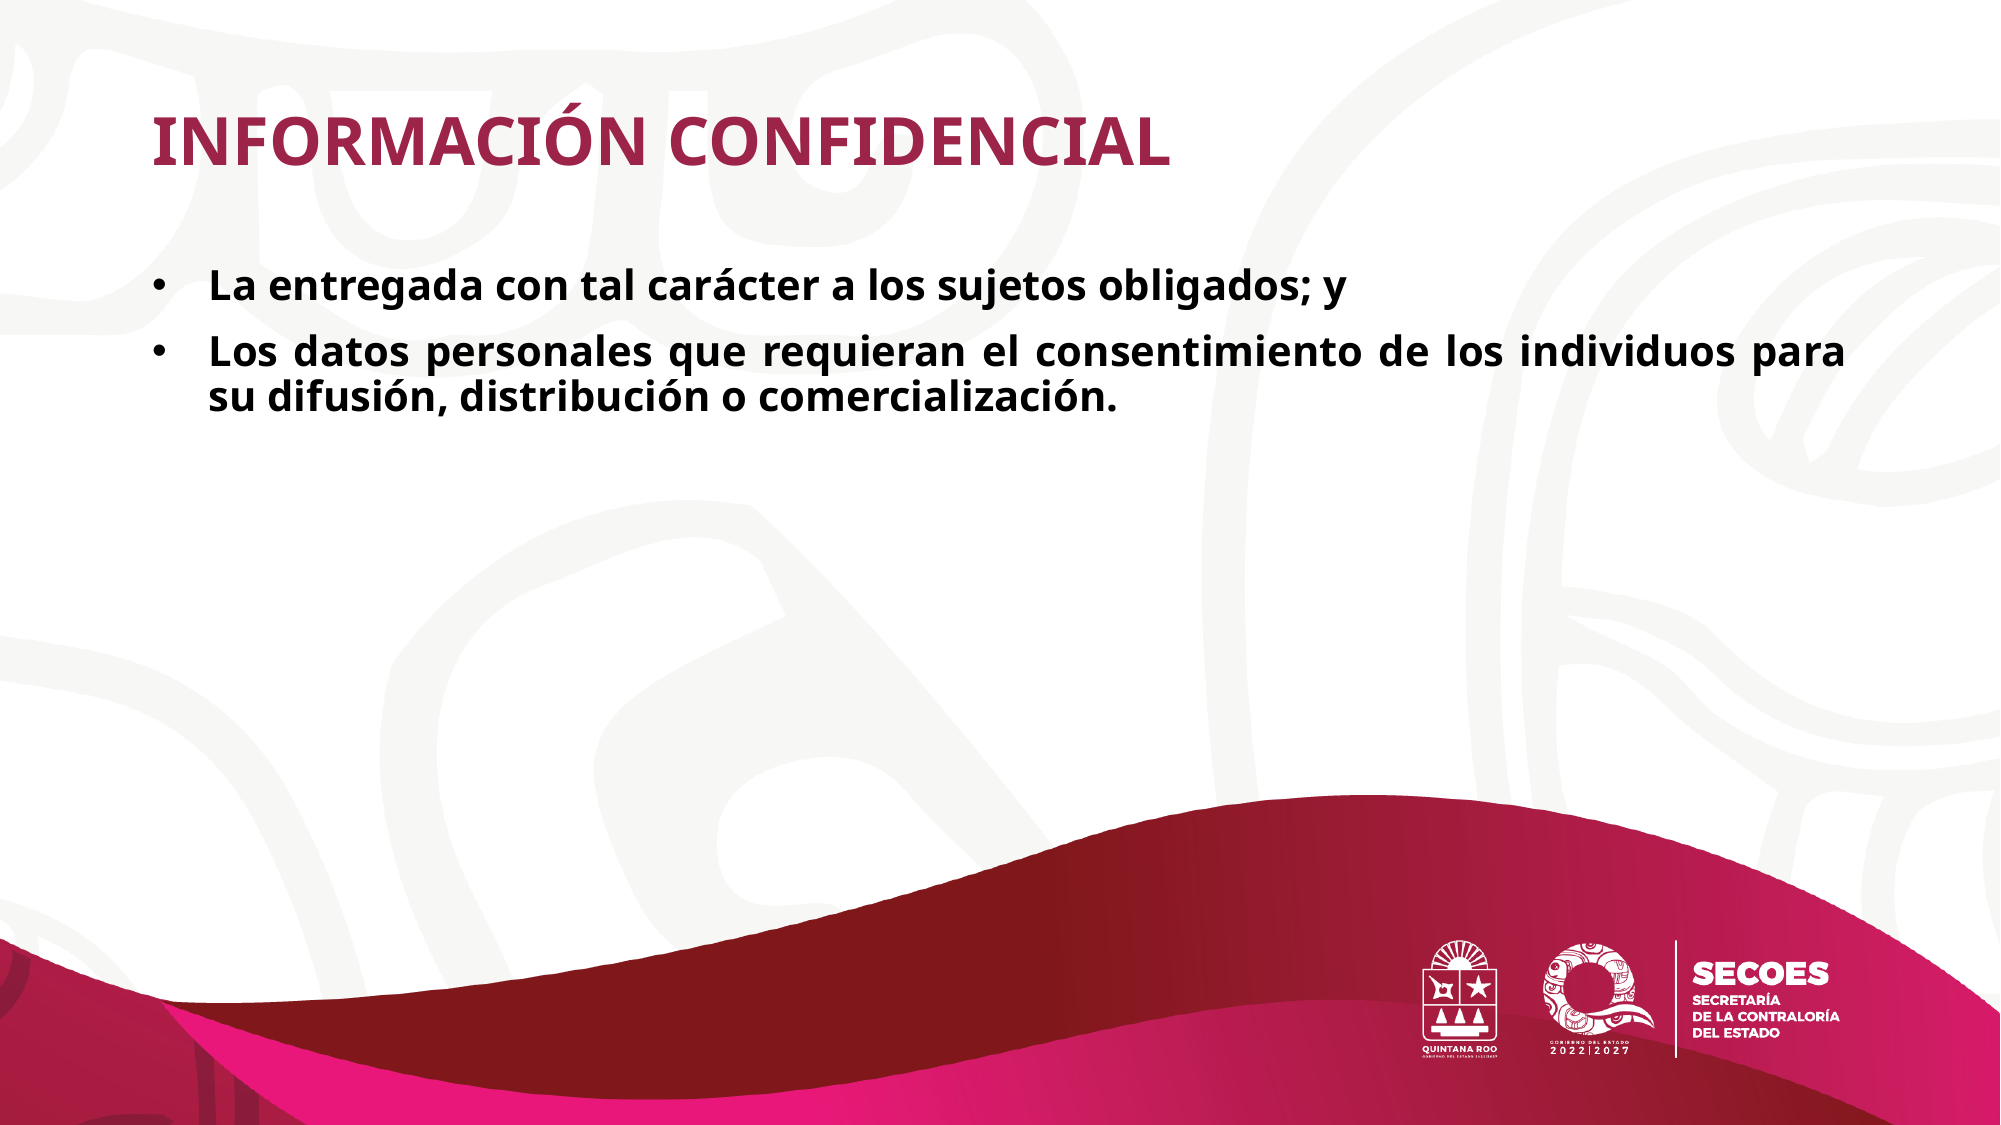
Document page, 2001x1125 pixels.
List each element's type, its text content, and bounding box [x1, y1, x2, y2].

picture [0, 0, 2000, 1125]
text_box La entregada con tal carácter a los sujetos obligados; y Los datos personales que requieran el consentimiento de los individuos para su difusión, distribución o comercialización. [137, 257, 1863, 609]
title INFORMACIÓN CONFIDENCIAL [137, 59, 1863, 188]
